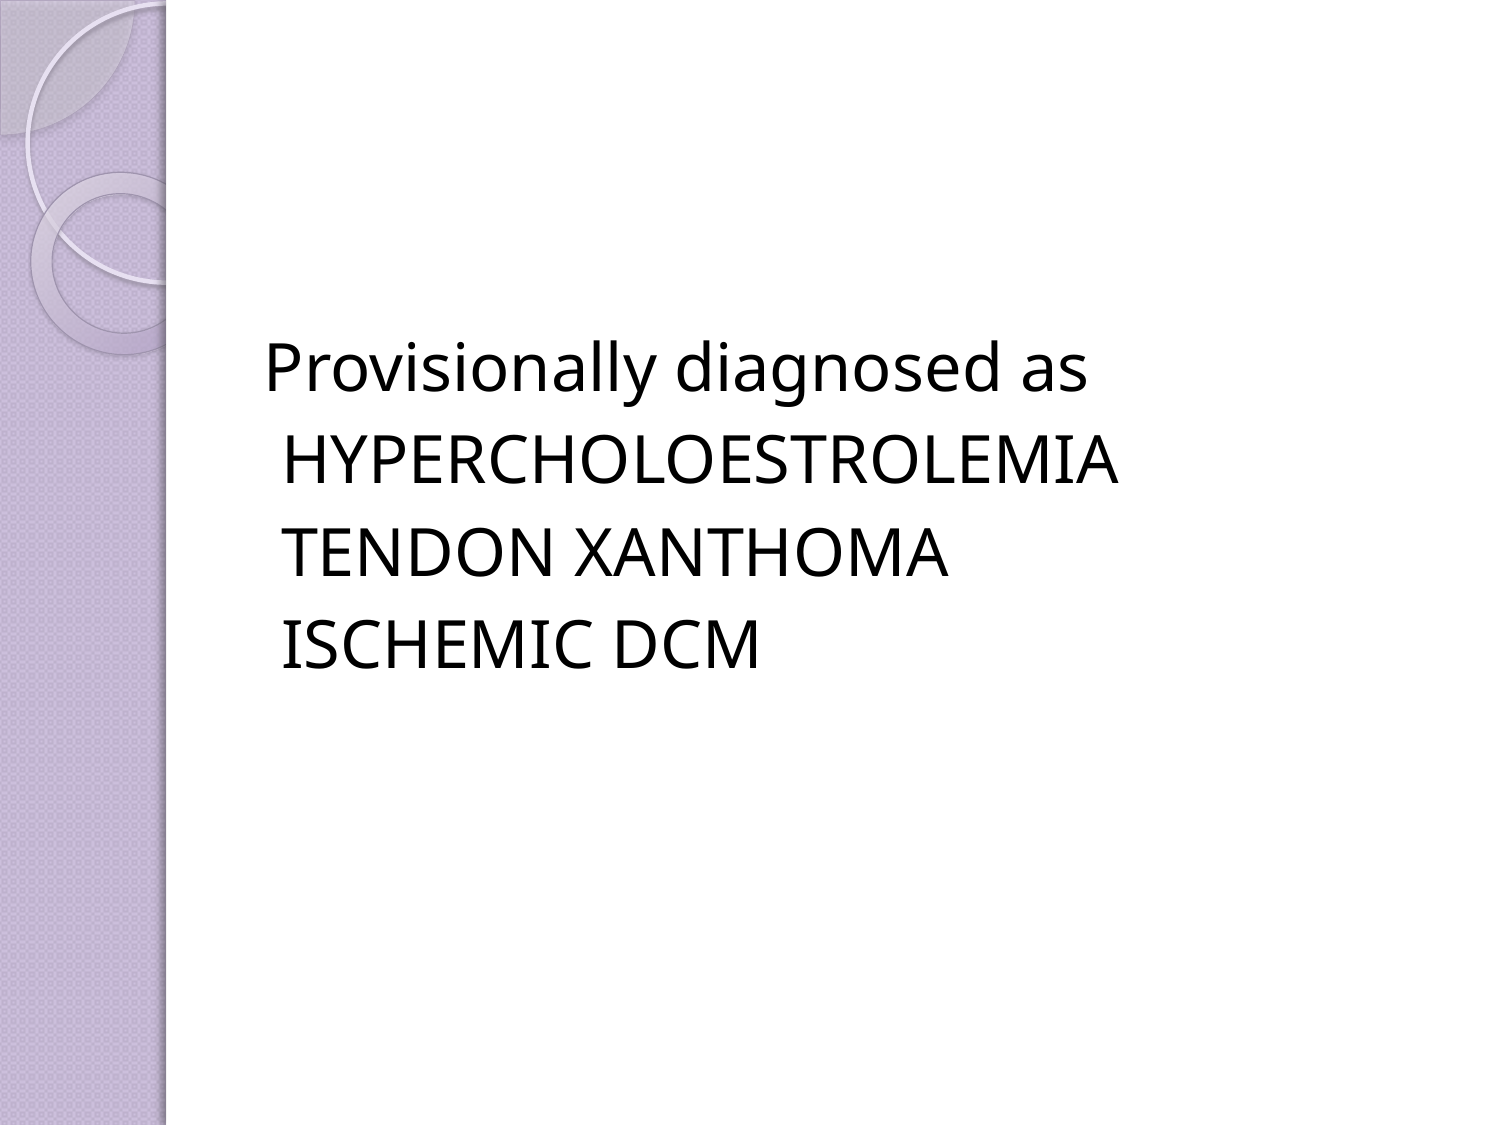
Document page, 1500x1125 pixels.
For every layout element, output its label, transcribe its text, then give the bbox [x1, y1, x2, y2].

list Provisionally diagnosed as HYPERCHOLOESTROLEMIA TENDON XANTHOMA ISCHEMIC DCM [235, 237, 1466, 1025]
